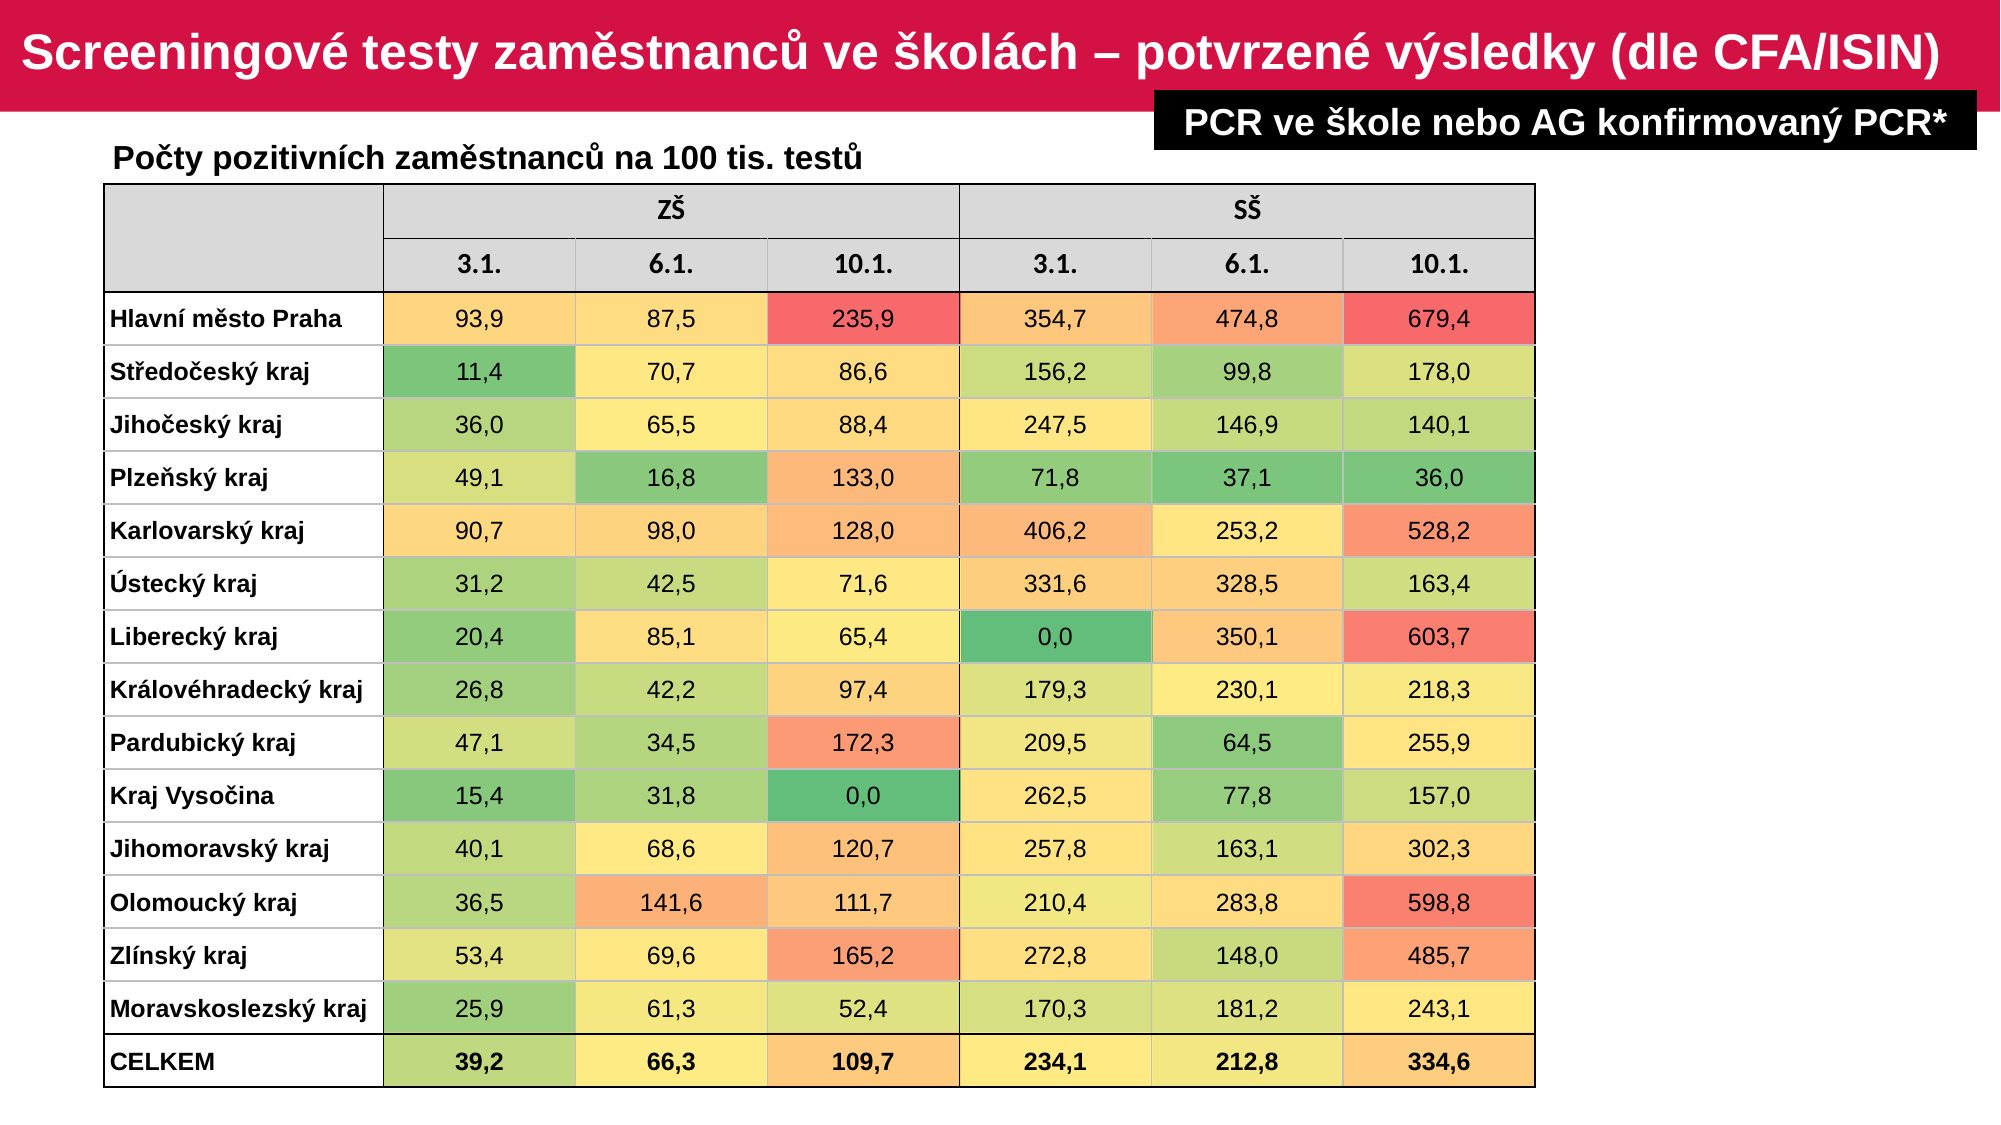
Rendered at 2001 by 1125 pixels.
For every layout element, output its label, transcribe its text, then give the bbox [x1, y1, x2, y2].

table_cell Ústecký kraj [105, 558, 383, 609]
table_cell 334,6 [1344, 1035, 1534, 1086]
table_cell 148,0 [1152, 929, 1342, 980]
text_box Počty pozitivních zaměstnanců na 100 tis. testů [97, 129, 880, 184]
table_cell 283,8 [1152, 876, 1342, 927]
table_cell 255,9 [1344, 717, 1534, 768]
table_cell 302,3 [1344, 823, 1534, 874]
table_cell 406,2 [960, 505, 1151, 556]
table_cell 181,2 [1152, 982, 1342, 1033]
table_cell 77,8 [1152, 770, 1342, 821]
table_cell 15,4 [384, 770, 575, 821]
table_cell 65,4 [768, 611, 959, 662]
table_cell 156,2 [960, 346, 1151, 397]
table_cell 234,1 [960, 1035, 1151, 1086]
table_cell 86,6 [768, 346, 959, 397]
table_cell 64,5 [1152, 717, 1342, 768]
table_cell 71,8 [960, 452, 1151, 503]
table_cell 16,8 [576, 452, 767, 503]
table_cell 120,7 [768, 823, 959, 874]
table_cell 68,6 [576, 823, 767, 874]
table_cell 243,1 [1344, 982, 1534, 1033]
table_cell 85,1 [576, 611, 767, 662]
table_cell 42,5 [576, 558, 767, 609]
table_cell 99,8 [1152, 346, 1342, 397]
table_cell 253,2 [1152, 505, 1342, 556]
table_cell 109,7 [768, 1035, 959, 1086]
table_cell 218,3 [1344, 664, 1534, 715]
table_cell Olomoucký kraj [105, 876, 383, 927]
table_cell 31,8 [576, 770, 767, 821]
table_cell 98,0 [576, 505, 767, 556]
table_cell 679,4 [1344, 293, 1534, 344]
table_cell 485,7 [1344, 929, 1534, 980]
table_cell 172,3 [768, 717, 959, 768]
table_cell 20,4 [384, 611, 575, 662]
table_cell 47,1 [384, 717, 575, 768]
table_cell 247,5 [960, 399, 1151, 450]
table_cell 88,4 [768, 399, 959, 450]
table_cell 52,4 [768, 982, 959, 1033]
table_cell 36,5 [384, 876, 575, 927]
table_cell 90,7 [384, 505, 575, 556]
table_cell 178,0 [1344, 346, 1534, 397]
table_cell 474,8 [1152, 293, 1342, 344]
table_cell Karlovarský kraj [105, 505, 383, 556]
table_cell 0,0 [768, 770, 959, 821]
table_cell Jihomoravský kraj [105, 823, 383, 874]
table_cell 31,2 [384, 558, 575, 609]
table_cell 528,2 [1344, 505, 1534, 556]
table_cell 66,3 [576, 1035, 767, 1086]
table_cell 26,8 [384, 664, 575, 715]
table_cell 97,4 [768, 664, 959, 715]
table_cell 146,9 [1152, 399, 1342, 450]
table_cell 25,9 [384, 982, 575, 1033]
table_cell 6.1. [1152, 239, 1342, 291]
table_cell Hlavní město Praha [105, 293, 383, 344]
table_cell 34,5 [576, 717, 767, 768]
table_cell Liberecký kraj [105, 611, 383, 662]
table_header SŠ [960, 185, 1534, 238]
table_cell 40,1 [384, 823, 575, 874]
table_cell 157,0 [1344, 770, 1534, 821]
table_cell 37,1 [1152, 452, 1342, 503]
table_cell 598,8 [1344, 876, 1534, 927]
table_cell 111,7 [768, 876, 959, 927]
table_cell 65,5 [576, 399, 767, 450]
table_cell Zlínský kraj [105, 929, 383, 980]
table_cell 71,6 [768, 558, 959, 609]
table_cell 230,1 [1152, 664, 1342, 715]
table_cell CELKEM [105, 1035, 383, 1086]
table_cell 170,3 [960, 982, 1151, 1033]
table_cell 331,6 [960, 558, 1151, 609]
table_cell 212,8 [1152, 1035, 1342, 1086]
table_cell Plzeňský kraj [105, 452, 383, 503]
table_cell 6.1. [576, 239, 767, 291]
table_cell Kraj Vysočina [105, 770, 383, 821]
table_cell Královéhradecký kraj [105, 664, 383, 715]
table_cell 0,0 [960, 611, 1151, 662]
table_cell 36,0 [1344, 452, 1534, 503]
table_cell Moravskoslezský kraj [105, 982, 383, 1033]
table_cell Pardubický kraj [105, 717, 383, 768]
title Screeningové testy zaměstnanců ve školách – potvrzené výsledky (dle CFA/ISIN) [6, 6, 1991, 101]
table_cell Středočeský kraj [105, 346, 383, 397]
table_cell 350,1 [1152, 611, 1342, 662]
table_cell 328,5 [1152, 558, 1342, 609]
table_cell 42,2 [576, 664, 767, 715]
table_cell 163,4 [1344, 558, 1534, 609]
table_cell 141,6 [576, 876, 767, 927]
table_cell 53,4 [384, 929, 575, 980]
table_cell 70,7 [576, 346, 767, 397]
table_cell 140,1 [1344, 399, 1534, 450]
table_cell 133,0 [768, 452, 959, 503]
table_cell 3.1. [384, 239, 575, 291]
table_cell 603,7 [1344, 611, 1534, 662]
table_cell 272,8 [960, 929, 1151, 980]
table_cell 36,0 [384, 399, 575, 450]
table_cell 128,0 [768, 505, 959, 556]
table_cell 61,3 [576, 982, 767, 1033]
table_cell 165,2 [768, 929, 959, 980]
text_box PCR ve škole nebo AG konfirmovaný PCR* [1154, 90, 1977, 150]
table_cell 262,5 [960, 770, 1151, 821]
table_cell 235,9 [768, 293, 959, 344]
table_cell 257,8 [960, 823, 1151, 874]
table_cell 11,4 [384, 346, 575, 397]
table_cell 10.1. [1344, 239, 1534, 291]
table_cell 210,4 [960, 876, 1151, 927]
table_cell 49,1 [384, 452, 575, 503]
table_cell 354,7 [960, 293, 1151, 344]
table_cell 209,5 [960, 717, 1151, 768]
table_cell 39,2 [384, 1035, 575, 1086]
table_cell 87,5 [576, 293, 767, 344]
table_header ZŠ [384, 185, 959, 238]
table_cell 163,1 [1152, 823, 1342, 874]
table_cell 93,9 [384, 293, 575, 344]
table_cell 69,6 [576, 929, 767, 980]
table_cell 179,3 [960, 664, 1151, 715]
table_header [105, 185, 383, 291]
table_cell Jihočeský kraj [105, 399, 383, 450]
table_cell 10.1. [768, 239, 959, 291]
table_cell 3.1. [960, 239, 1151, 291]
